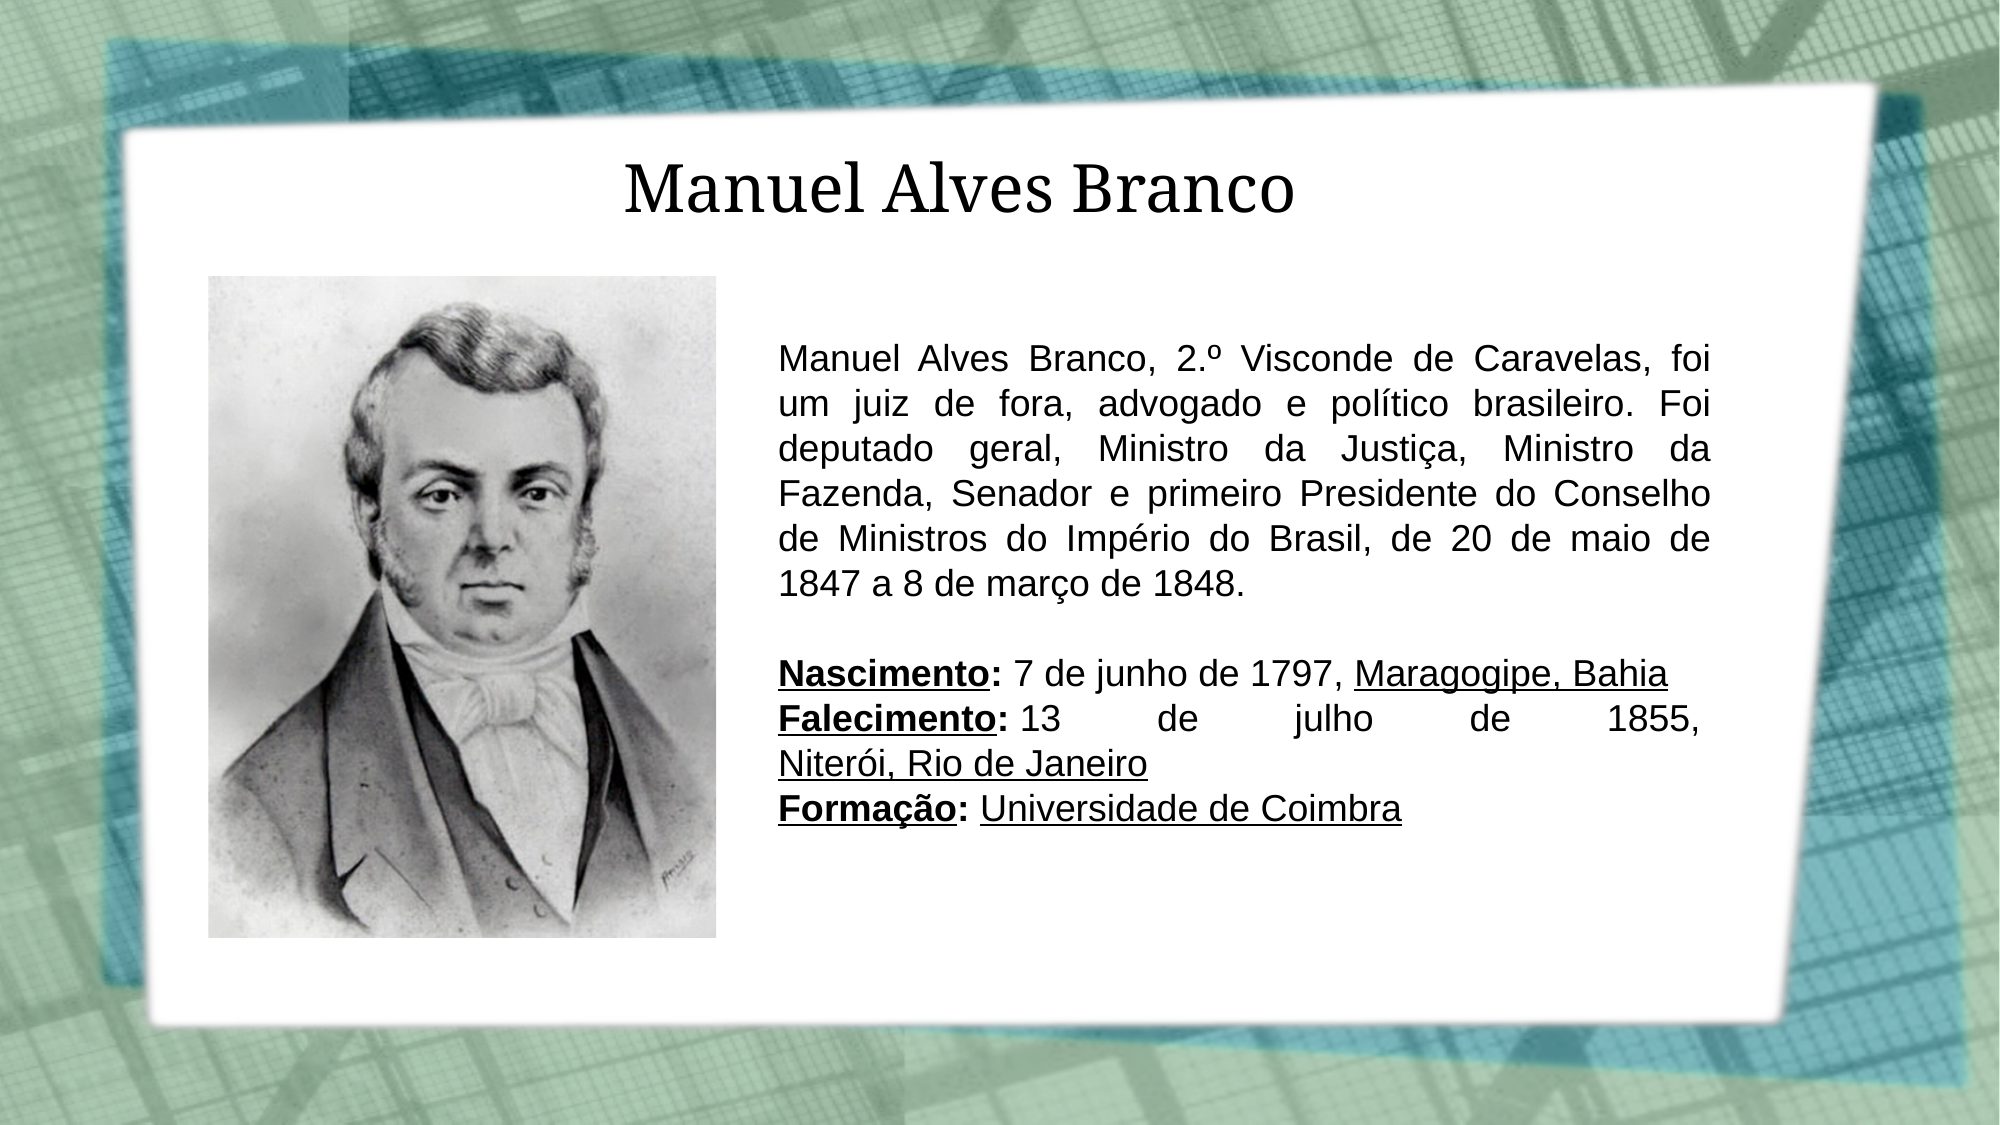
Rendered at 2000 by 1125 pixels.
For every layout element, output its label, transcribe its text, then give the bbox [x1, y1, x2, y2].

picture [0, 0, 2000, 1125]
text_box Manuel Alves Branco, 2.º Visconde de Caravelas, foi um juiz de fora, advogado e político brasileiro. Foi deputado geral, Ministro da Justiça, Ministro da Fazenda, Senador e primeiro Presidente do Conselho de Ministros do Império do Brasil, de 20 de maio de 1847 a 8 de março de 1848. Nascimento: 7 de junho de 1797, Maragogipe, Bahia Falecimento: 13 de julho de 1855, Niterói, Rio de Janeiro Formação: Universidade de Coimbra [763, 326, 1726, 882]
title Manuel Alves Branco [172, 146, 1748, 234]
